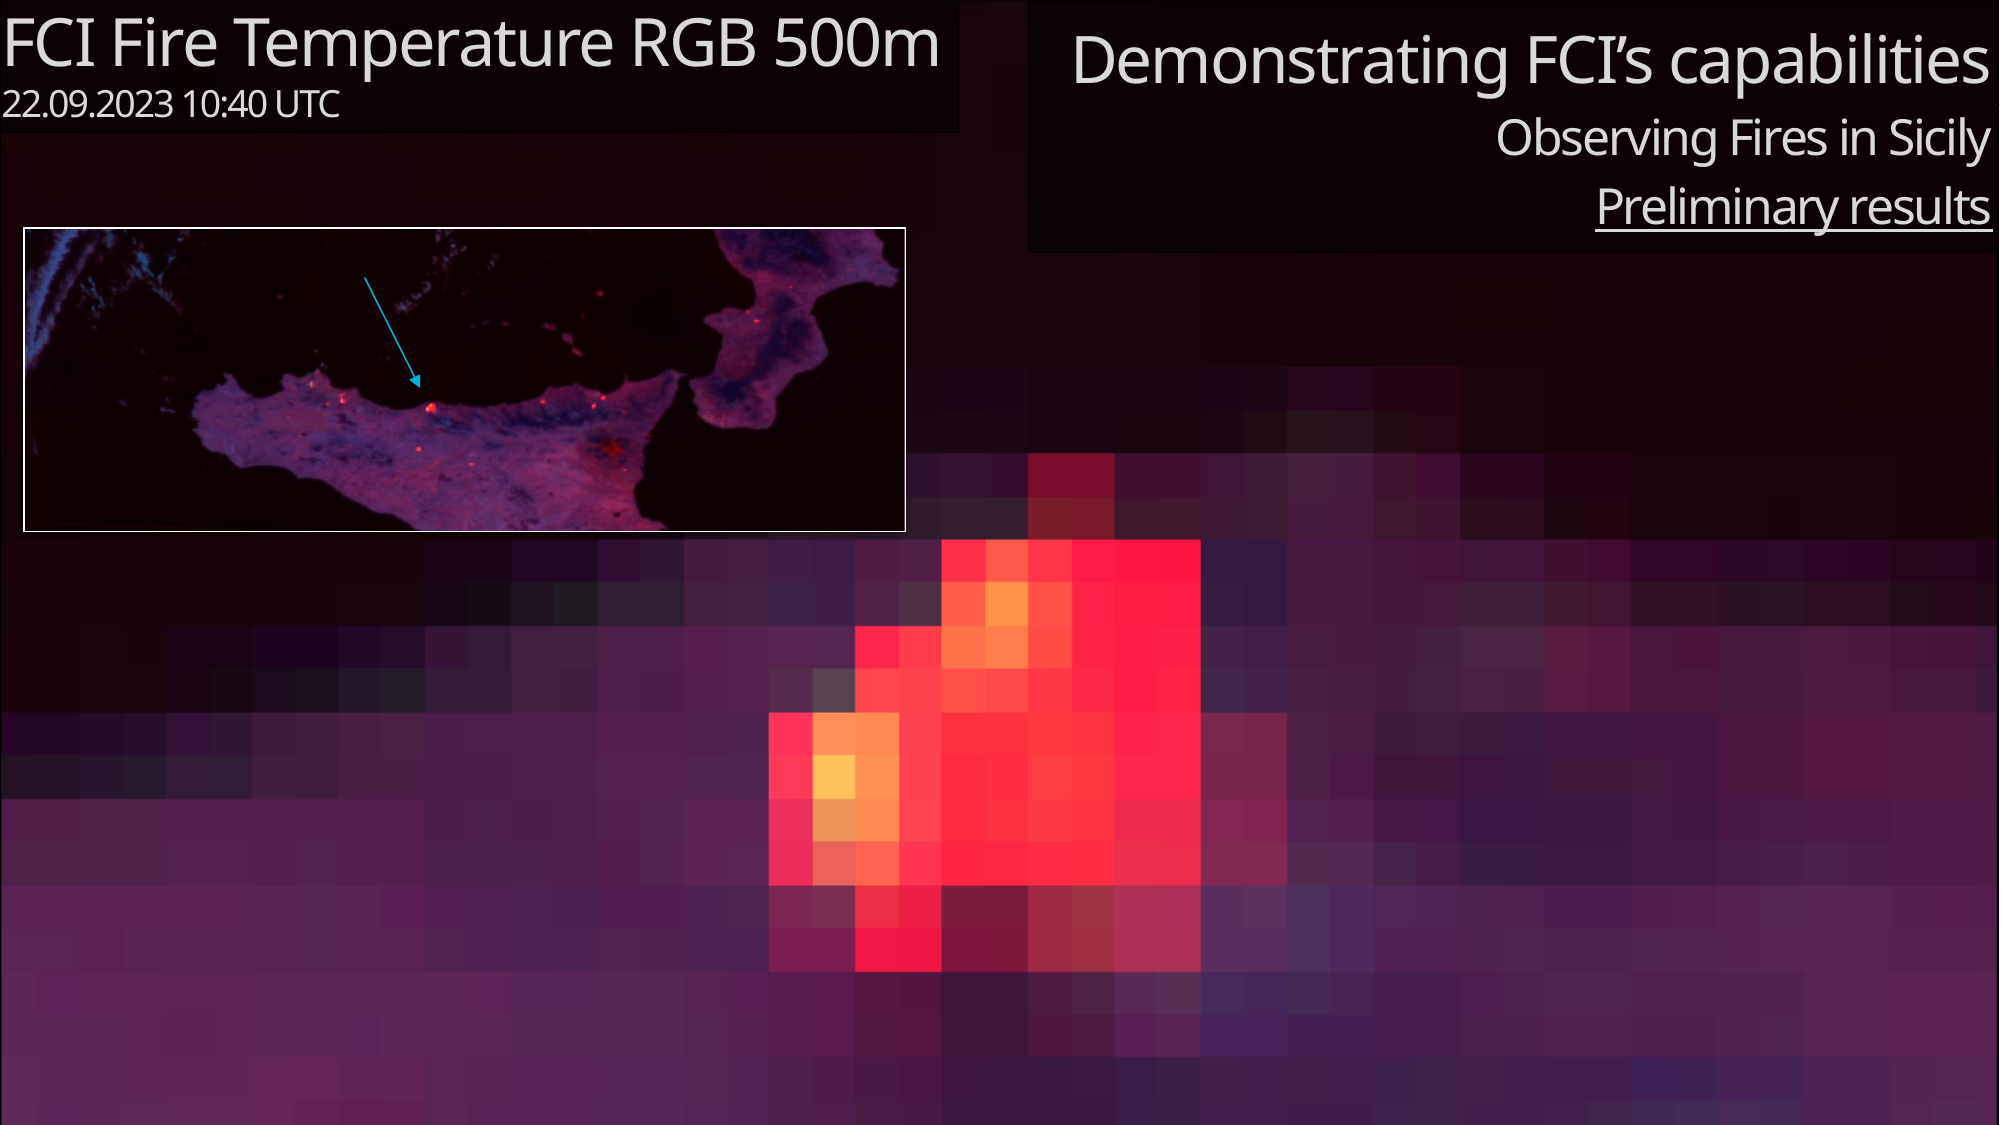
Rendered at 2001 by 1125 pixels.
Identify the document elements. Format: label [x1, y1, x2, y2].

picture [0, 0, 1999, 1125]
text_box [364, 277, 421, 389]
